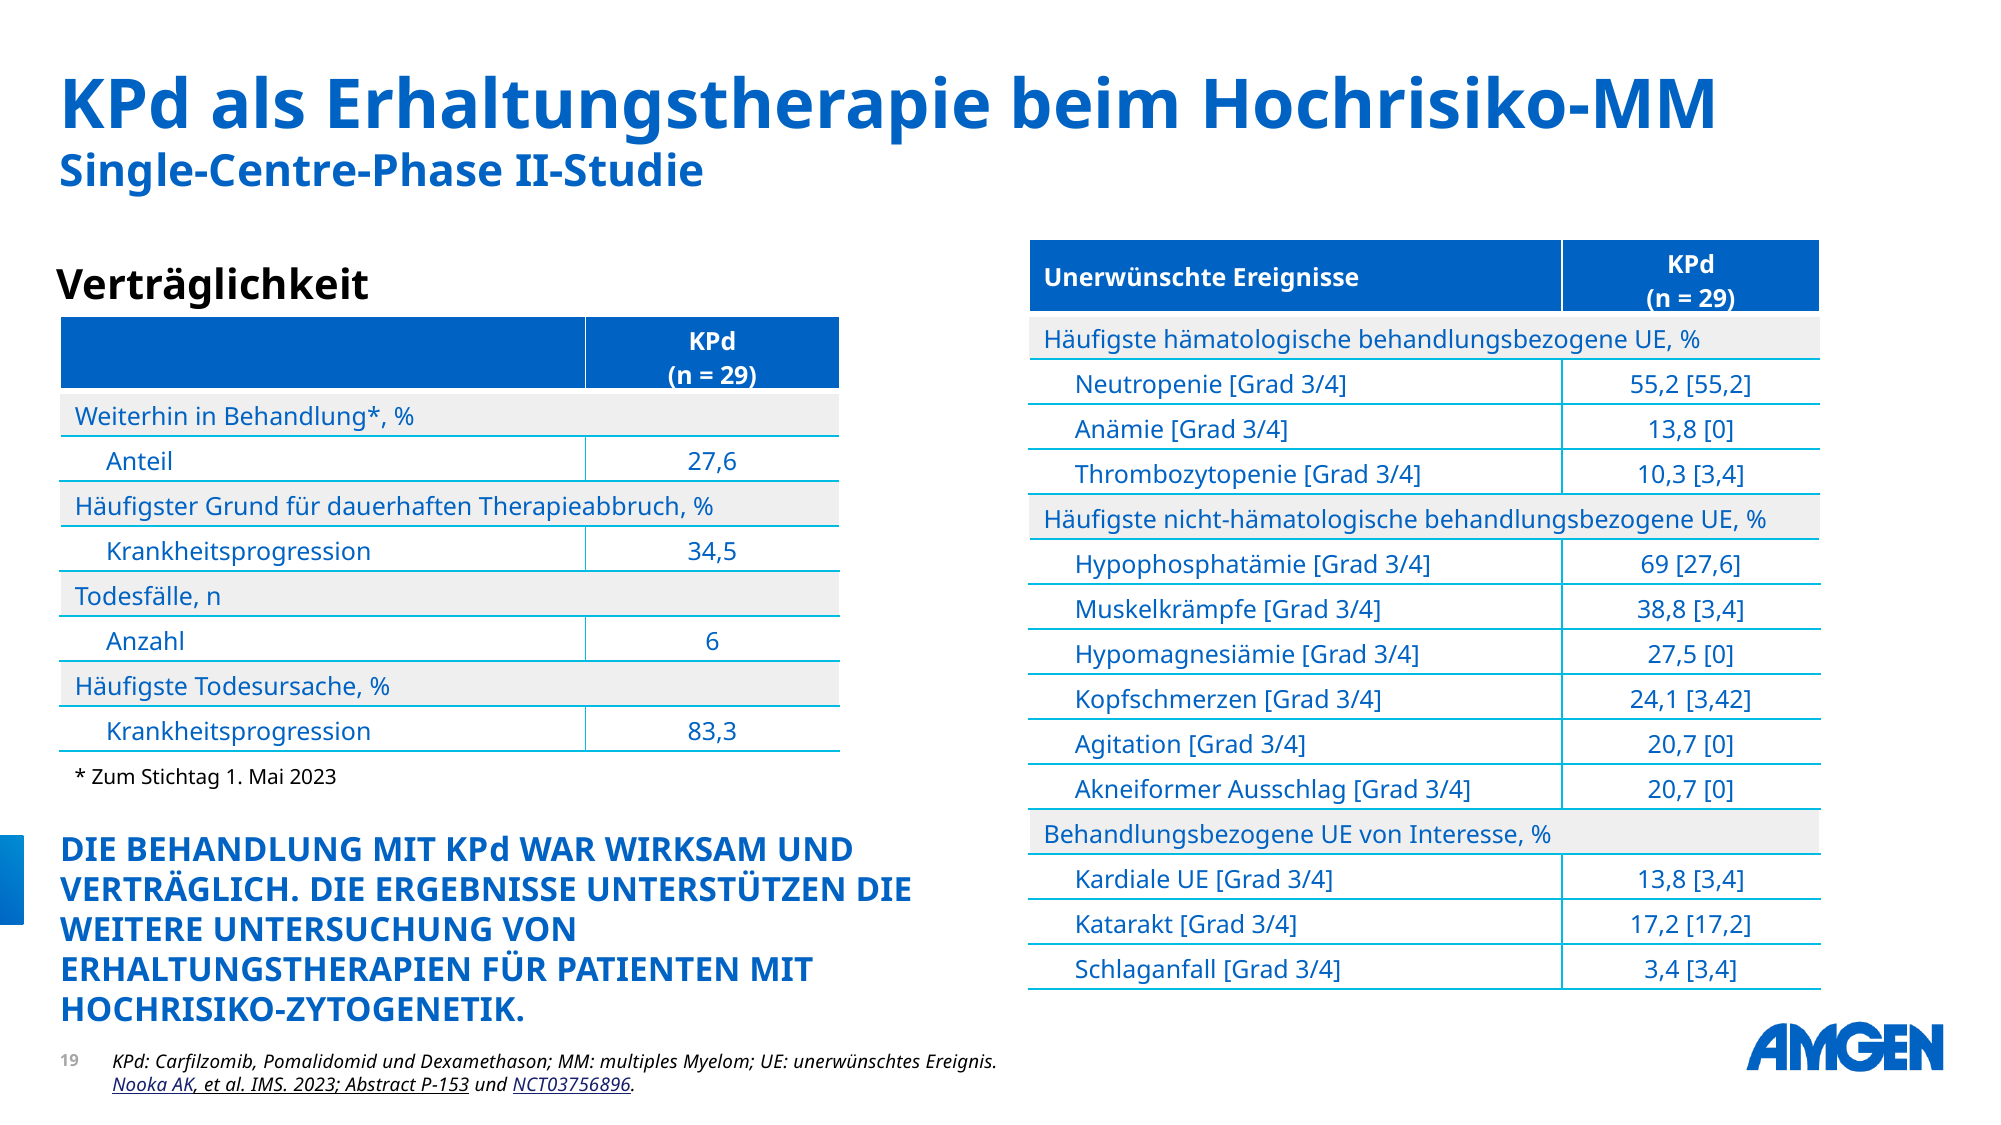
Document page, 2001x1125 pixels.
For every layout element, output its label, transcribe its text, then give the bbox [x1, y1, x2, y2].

table_cell Hypomagnesiämie [Grad 3/4] [1030, 630, 1561, 673]
table_cell Akneiformer Ausschlag [Grad 3/4] [1030, 765, 1561, 808]
table_cell Katarakt [Grad 3/4] [1030, 900, 1561, 943]
table_cell Hypophosphatämie [Grad 3/4] [1030, 540, 1561, 583]
table_cell Krankheitsprogression [61, 527, 585, 570]
text_box Die Behandlung mit KPd war wirksam und verträglich. Die Ergebnisse Unterstützen die weitere Untersuchung von Erhaltungstherapien für Patienten mit Hochrisiko-Zytogenetik. [60, 828, 1000, 932]
table_cell 34,5 [586, 527, 839, 570]
table_cell 83,3 [586, 707, 839, 750]
table_cell 20,7 [0] [1563, 720, 1819, 763]
table_header KPd (n = 29) [1563, 240, 1819, 311]
title KPd als Erhaltungstherapie beim Hochrisiko-MM Single-Centre-Phase II-Studie [59, 60, 1941, 198]
table_cell 13,8 [3,4] [1563, 855, 1819, 898]
table_header [61, 317, 585, 388]
table_header KPd (n = 29) [586, 317, 839, 388]
text_box Verträglichkeit [36, 247, 390, 318]
table_cell Kopfschmerzen [Grad 3/4] [1030, 675, 1561, 718]
table_cell Agitation [Grad 3/4] [1030, 720, 1561, 763]
text_box * Zum Stichtag 1. Mai 2023 [59, 756, 924, 797]
table_cell Anzahl [61, 617, 585, 660]
table_cell 69 [27,6] [1563, 540, 1819, 583]
text_box [0, 835, 24, 925]
table_cell Kardiale UE [Grad 3/4] [1030, 855, 1561, 898]
table_cell 10,3 [3,4] [1563, 450, 1820, 493]
table_cell 24,1 [3,42] [1563, 675, 1819, 718]
table_cell Weiterhin in Behandlung*, % [60, 394, 839, 435]
table_header Unerwünschte Ereignisse [1030, 240, 1561, 311]
table_cell Thrombozytopenie [Grad 3/4] [1030, 450, 1561, 493]
table_cell Häufigster Grund für dauerhaften Therapieabbruch, % [60, 482, 839, 525]
table_cell 27,6 [586, 437, 839, 480]
table_cell 27,5 [0] [1563, 630, 1819, 673]
table_cell Häufigste nicht-hämatologische behandlungsbezogene UE, % [1029, 495, 1820, 538]
table_cell 6 [586, 617, 839, 660]
table_cell Muskelkrämpfe [Grad 3/4] [1030, 585, 1561, 628]
table_cell 55,2 [55,2] [1563, 360, 1820, 403]
table_cell 13,8 [0] [1563, 405, 1820, 448]
table_cell Häufigste hämatologische behandlungsbezogene UE, % [1029, 317, 1820, 358]
table_cell 20,7 [0] [1563, 765, 1819, 808]
table_cell Krankheitsprogression [61, 707, 585, 750]
table_cell Neutropenie [Grad 3/4] [1030, 360, 1561, 403]
picture [1741, 1021, 1955, 1072]
table_cell 3,4 [3,4] [1563, 945, 1819, 988]
table_cell Häufigste Todesursache, % [61, 662, 839, 705]
table_cell Behandlungsbezogene UE von Interesse, % [1030, 810, 1819, 853]
table_cell 17,2 [17,2] [1563, 900, 1819, 943]
table_cell Anteil [61, 437, 585, 480]
table_cell Schlaganfall [Grad 3/4] [1030, 945, 1561, 988]
table_cell Todesfälle, n [61, 572, 839, 615]
table_cell Anämie [Grad 3/4] [1030, 405, 1561, 448]
list KPd: Carfilzomib, Pomalidomid und Dexamethason; MM: multiples Myelom; UE: unerwünschtes Ereignis. Nooka AK, et al. IMS. 2023; Abstract P-153 und NCT03756896. [112, 1016, 1053, 1098]
table_cell 38,8 [3,4] [1563, 585, 1819, 628]
